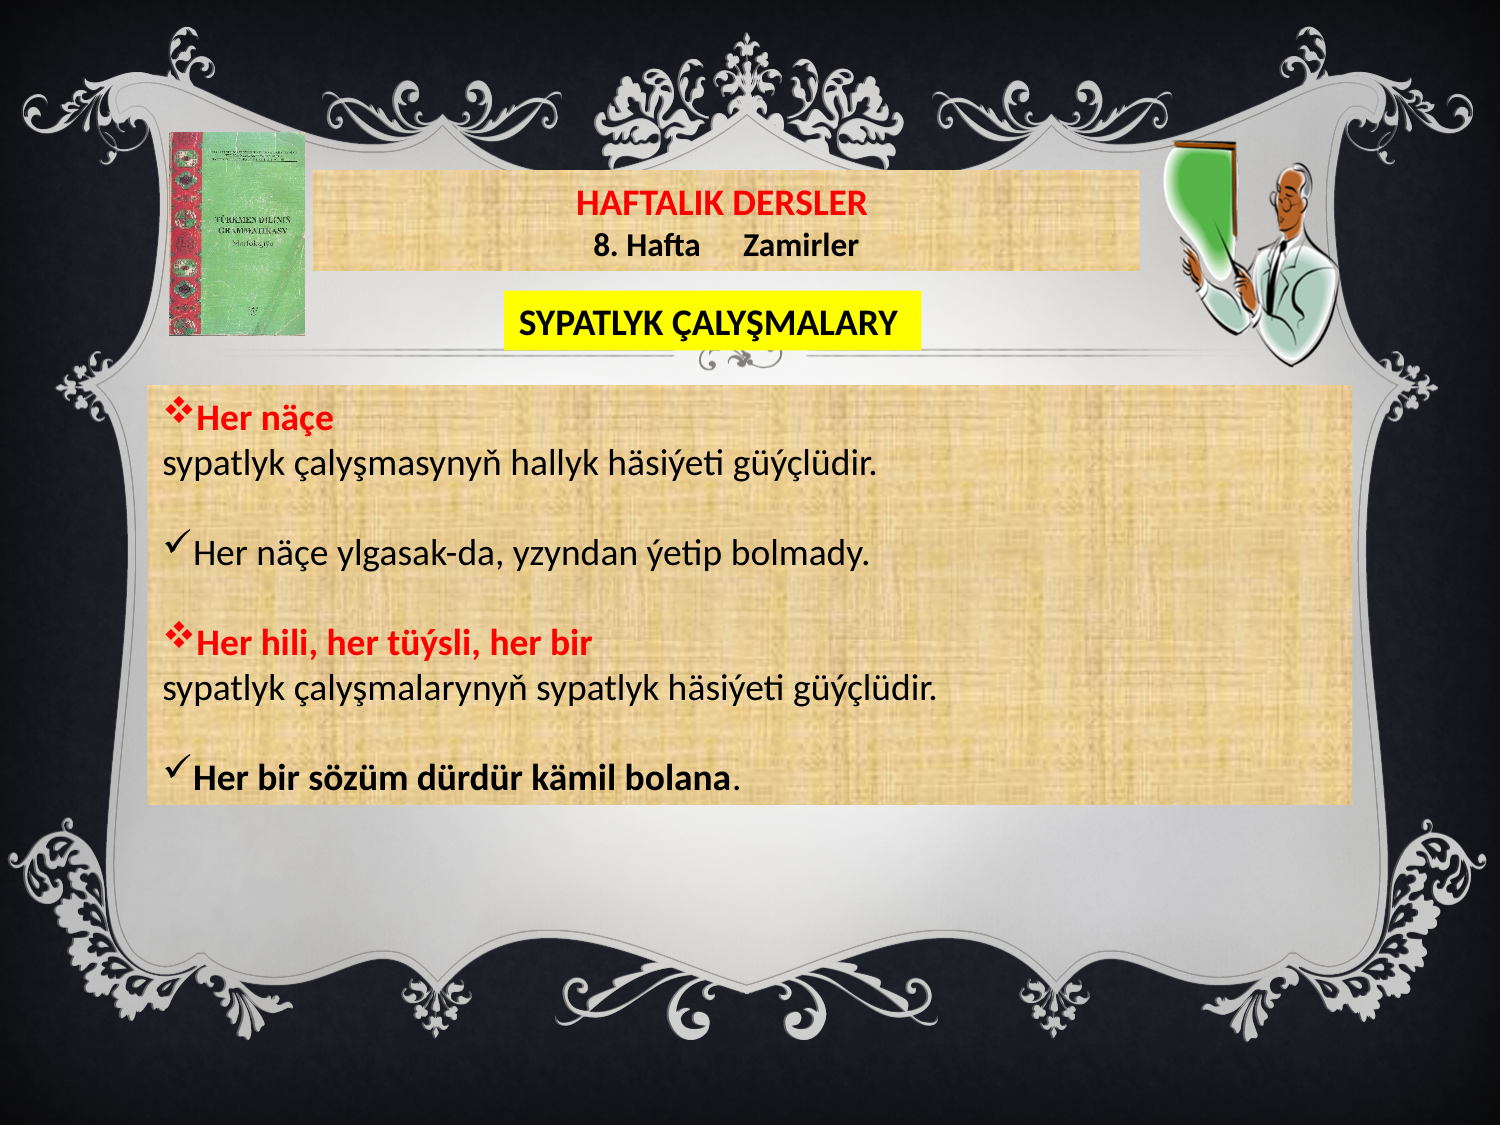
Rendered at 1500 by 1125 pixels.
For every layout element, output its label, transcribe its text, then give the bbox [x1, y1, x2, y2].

picture [0, 0, 1500, 1125]
text_box Her näçe sypatlyk çalyşmasynyň hallyk häsiýeti güýçlüdir. Her näçe ylgasak-da, yzyndan ýetip bolmady. Her hili, her tüýsli, her bir sypatlyk çalyşmalarynyň sypatlyk häsiýeti güýçlüdir. Her bir sözüm dürdür kämil bolana. [147, 385, 1353, 805]
text_box SYPATLYK ÇALYŞMALARY [504, 290, 922, 351]
text_box HAFTALIK DERSLER 8. Hafta Zamirler [312, 170, 1140, 271]
